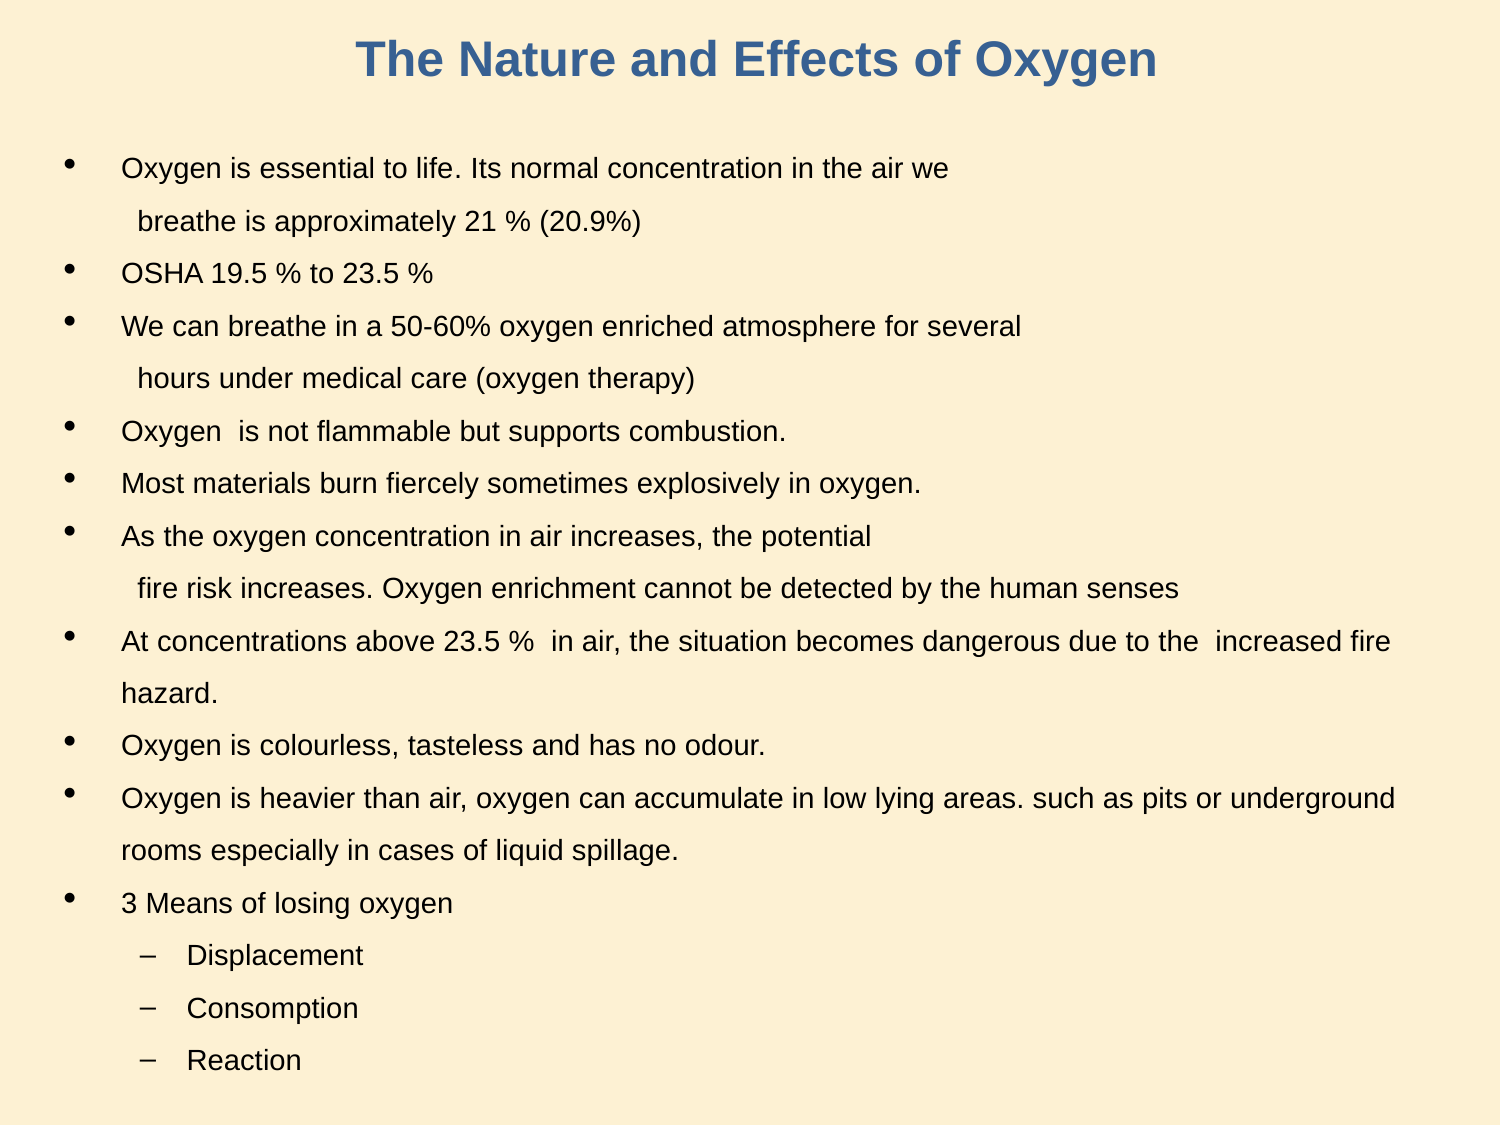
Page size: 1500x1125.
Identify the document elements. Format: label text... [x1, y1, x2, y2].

title The Nature and Effects of Oxygen [81, 0, 1432, 124]
text_box Oxygen is essential to life. Its normal concentration in the air we breathe is approximately 21 % (20.9%) OSHA 19.5 % to 23.5 % We can breathe in a 50-60% oxygen enriched atmosphere for several hours under medical care (oxygen therapy) Oxygen is not flammable but supports combustion. Most materials burn fiercely sometimes explosively in oxygen. As the oxygen concentration in air increases, the potential fire risk increases. Oxygen enrichment cannot be detected by the human senses At concentrations above 23.5 % in air, the situation becomes dangerous due to the increased fire hazard. Oxygen is colourless, tasteless and has no odour. Oxygen is heavier than air, oxygen can accumulate in low lying areas. such as pits or underground rooms especially in cases of liquid spillage. 3 Means of losing oxygen Displacement Consomption Reaction [50, 124, 1450, 1084]
